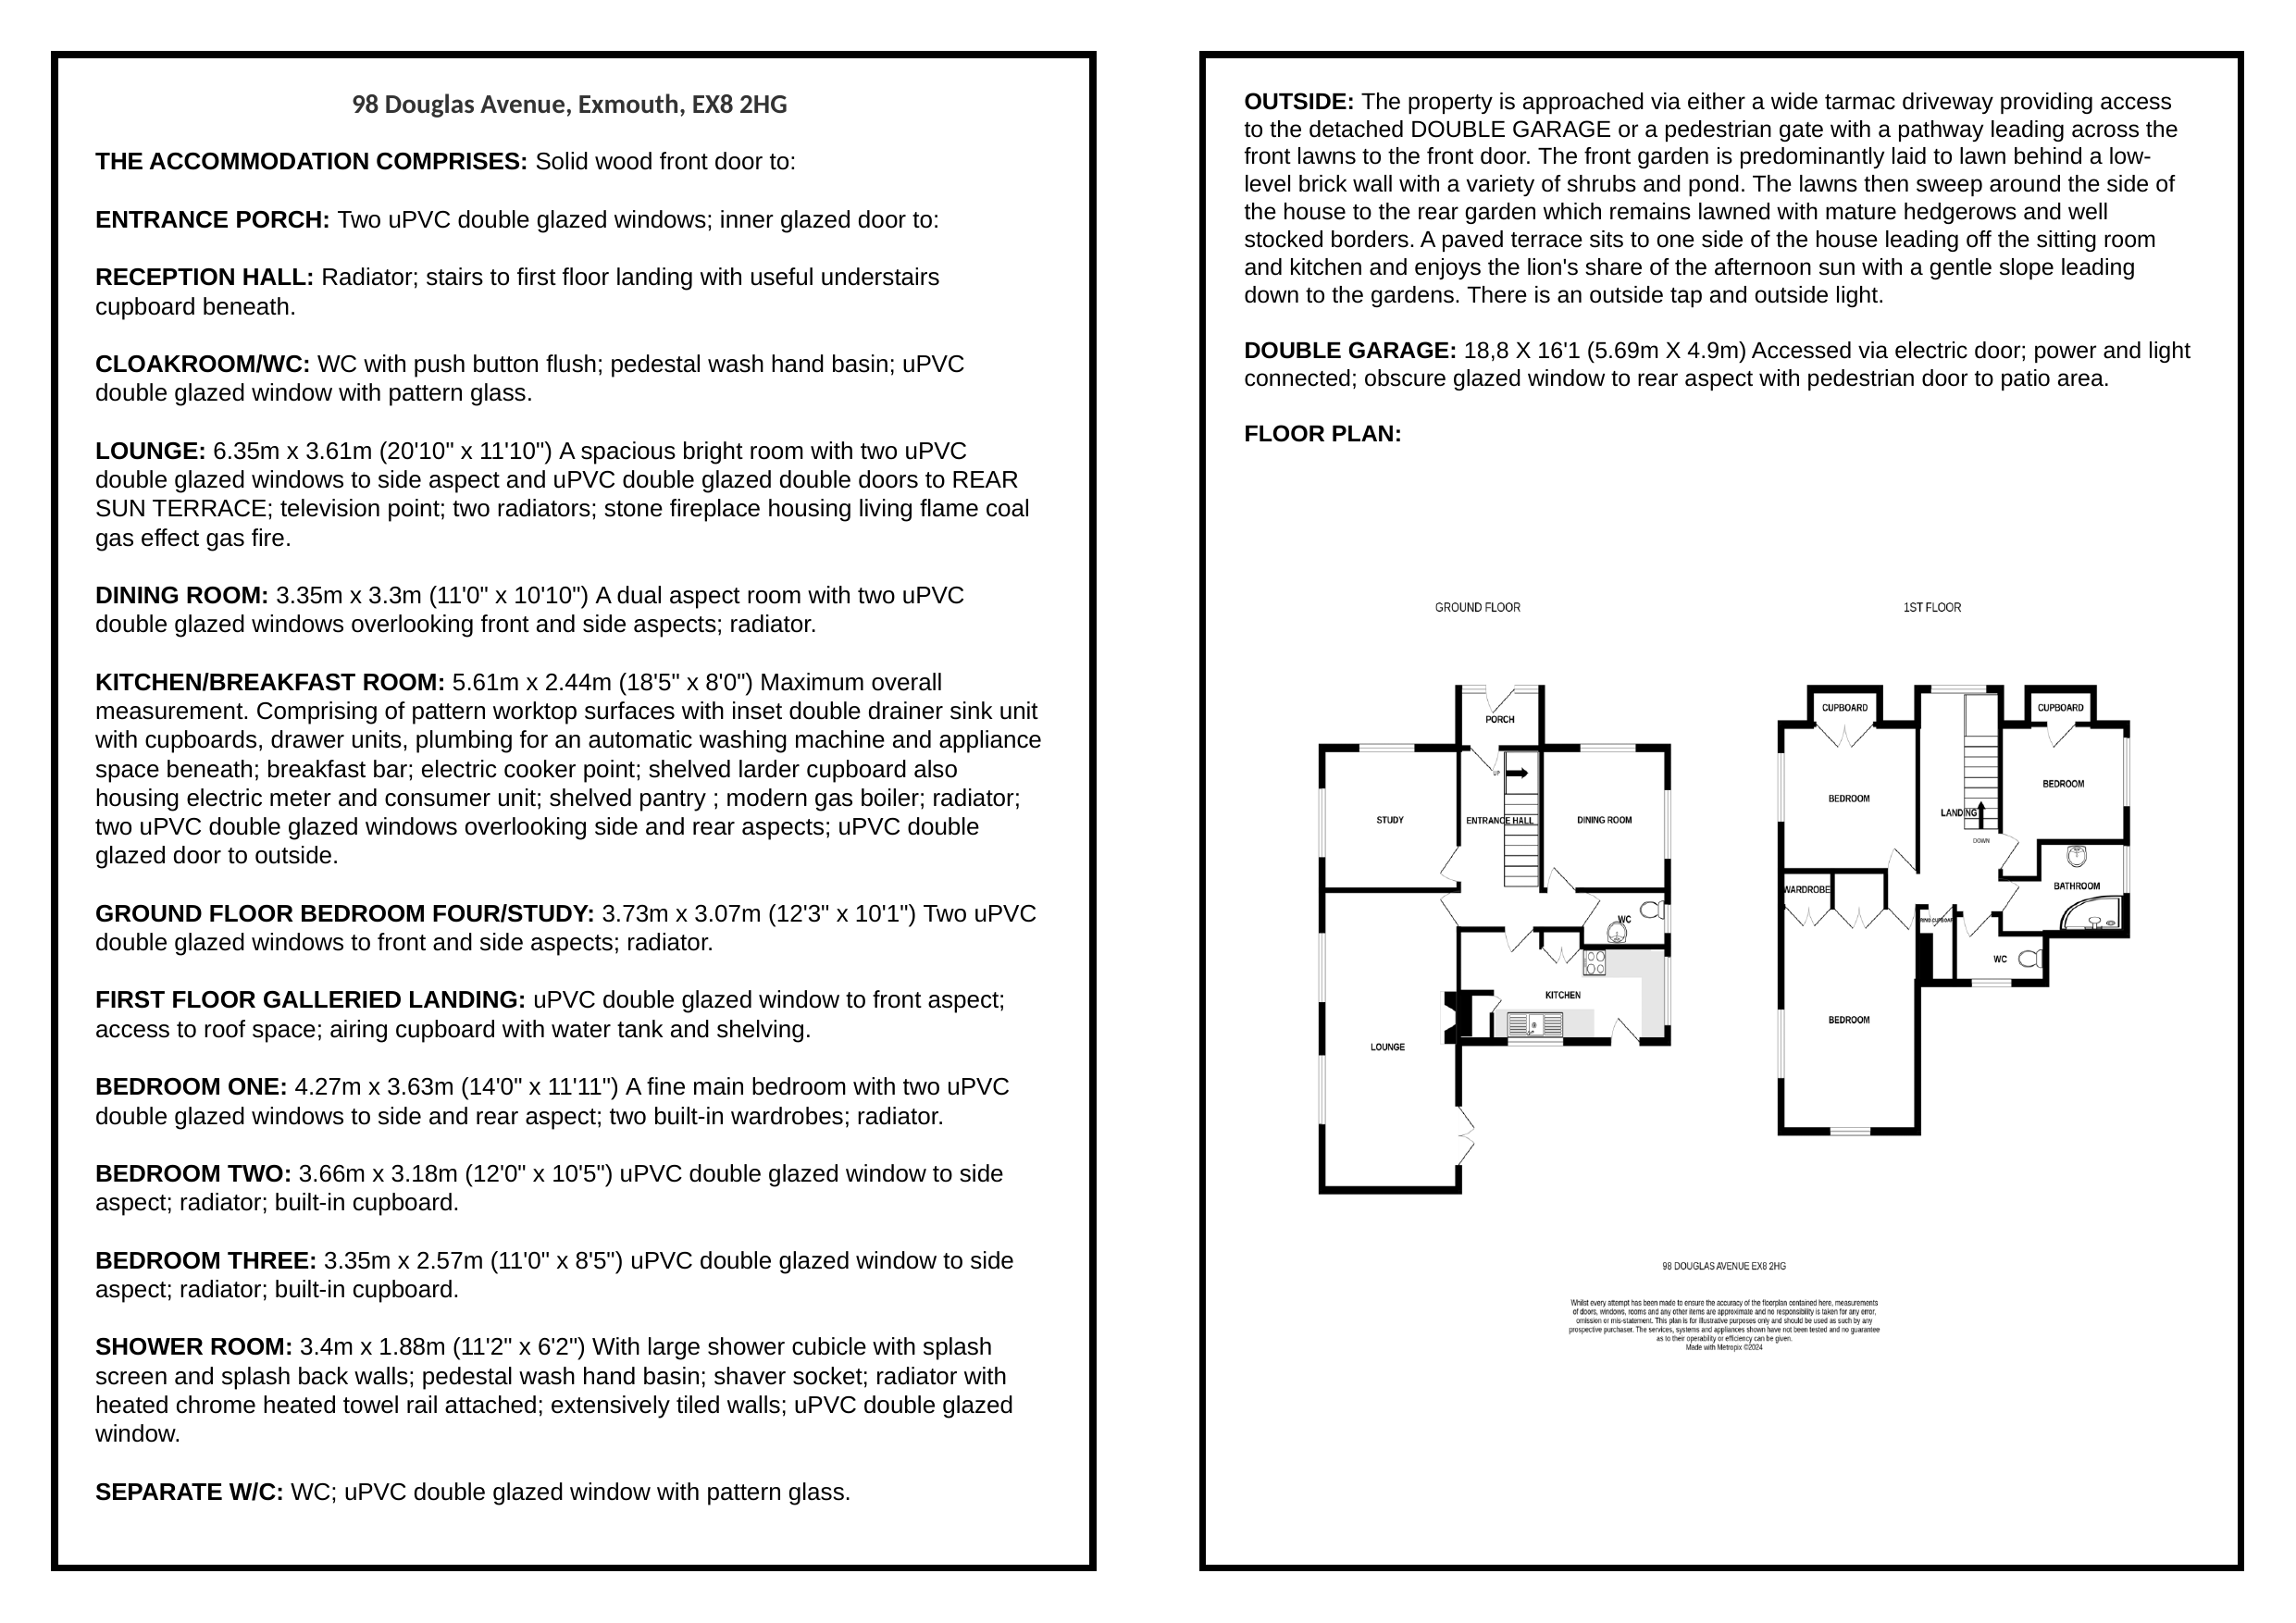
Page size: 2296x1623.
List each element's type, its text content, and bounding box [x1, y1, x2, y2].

text_box [54, 54, 1093, 1568]
text_box 98 Douglas Avenue, Exmouth, EX8 2HG THE ACCOMMODATION COMPRISES: Solid wood front door to: ENTRANCE PORCH: Two uPVC double glazed windows; inner glazed door to: RECEPTION HALL: Radiator; stairs to first floor landing with useful understairs cupboard beneath. CLOAKROOM/WC: WC with push button flush; pedestal wash hand basin; uPVC double glazed window with pattern glass. LOUNGE: 6.35m x 3.61m (20'10" x 11'10") A spacious bright room with two uPVC double glazed windows to side aspect and uPVC double glazed double doors to REAR SUN TERRACE; television point; two radiators; stone fireplace housing living flame coal gas effect gas fire. DINING ROOM: 3.35m x 3.3m (11'0" x 10'10") A dual aspect room with two uPVC double glazed windows overlooking front and side aspects; radiator. KITCHEN/BREAKFAST ROOM: 5.61m x 2.44m (18'5" x 8'0") Maximum overall measurement. Comprising of pattern worktop surfaces with inset double drainer sink unit with cupboards, drawer units, plumbing for an automatic washing machine and appliance space beneath; breakfast bar; electric cooker point; shelved larder cupboard also housing electric meter and consumer unit; shelved pantry ; modern gas boiler; radiator; two uPVC double glazed windows overlooking side and rear aspects; uPVC double glazed door to outside. GROUND FLOOR BEDROOM FOUR/STUDY: 3.73m x 3.07m (12'3" x 10'1") Two uPVC double glazed windows to front and side aspects; radiator. FIRST FLOOR GALLERIED LANDING: uPVC double glazed window to front aspect; access to roof space; airing cupboard with water tank and shelving. BEDROOM ONE: 4.27m x 3.63m (14'0" x 11'11") A fine main bedroom with two uPVC double glazed windows to side and rear aspect; two built-in wardrobes; radiator. BEDROOM TWO: 3.66m x 3.18m (12'0" x 10'5") uPVC double glazed window to side aspect; radiator; built-in cupboard. BEDROOM THREE: 3.35m x 2.57m (11'0" x 8'5") uPVC double glazed window to side aspect; radiator; built-in cupboard. SHOWER ROOM: 3.4m x 1.88m (11'2" x 6'2") With large shower cubicle with splash screen and splash back walls; pedestal wash hand basin; shaver socket; radiator with heated chrome heated towel rail attached; extensively tiled walls; uPVC double glazed window. SEPARATE W/C: WC; uPVC double glazed window with pattern glass. [81, 79, 1059, 1623]
text_box OUTSIDE: The property is approached via either a wide tarmac driveway providing access to the detached DOUBLE GARAGE or a pedestrian gate with a pathway leading across the front lawns to the front door. The front garden is predominantly laid to lawn behind a low-level brick wall with a variety of shrubs and pond. The lawns then sweep around the side of the house to the rear garden which remains lawned with mature hedgerows and well stocked borders. A paved terrace sits to one side of the house leading off the sitting room and kitchen and enjoys the lion's share of the afternoon sun with a gentle slope leading down to the gardens. There is an outside tap and outside light. DOUBLE GARAGE: 18,8 X 16'1 (5.69m X 4.9m) Accessed via electric door; power and light connected; obscure glazed window to rear aspect with pedestrian door to patio area. FLOOR PLAN: [1230, 79, 2207, 1552]
text_box [1202, 54, 2241, 1568]
picture [1265, 573, 2183, 1391]
